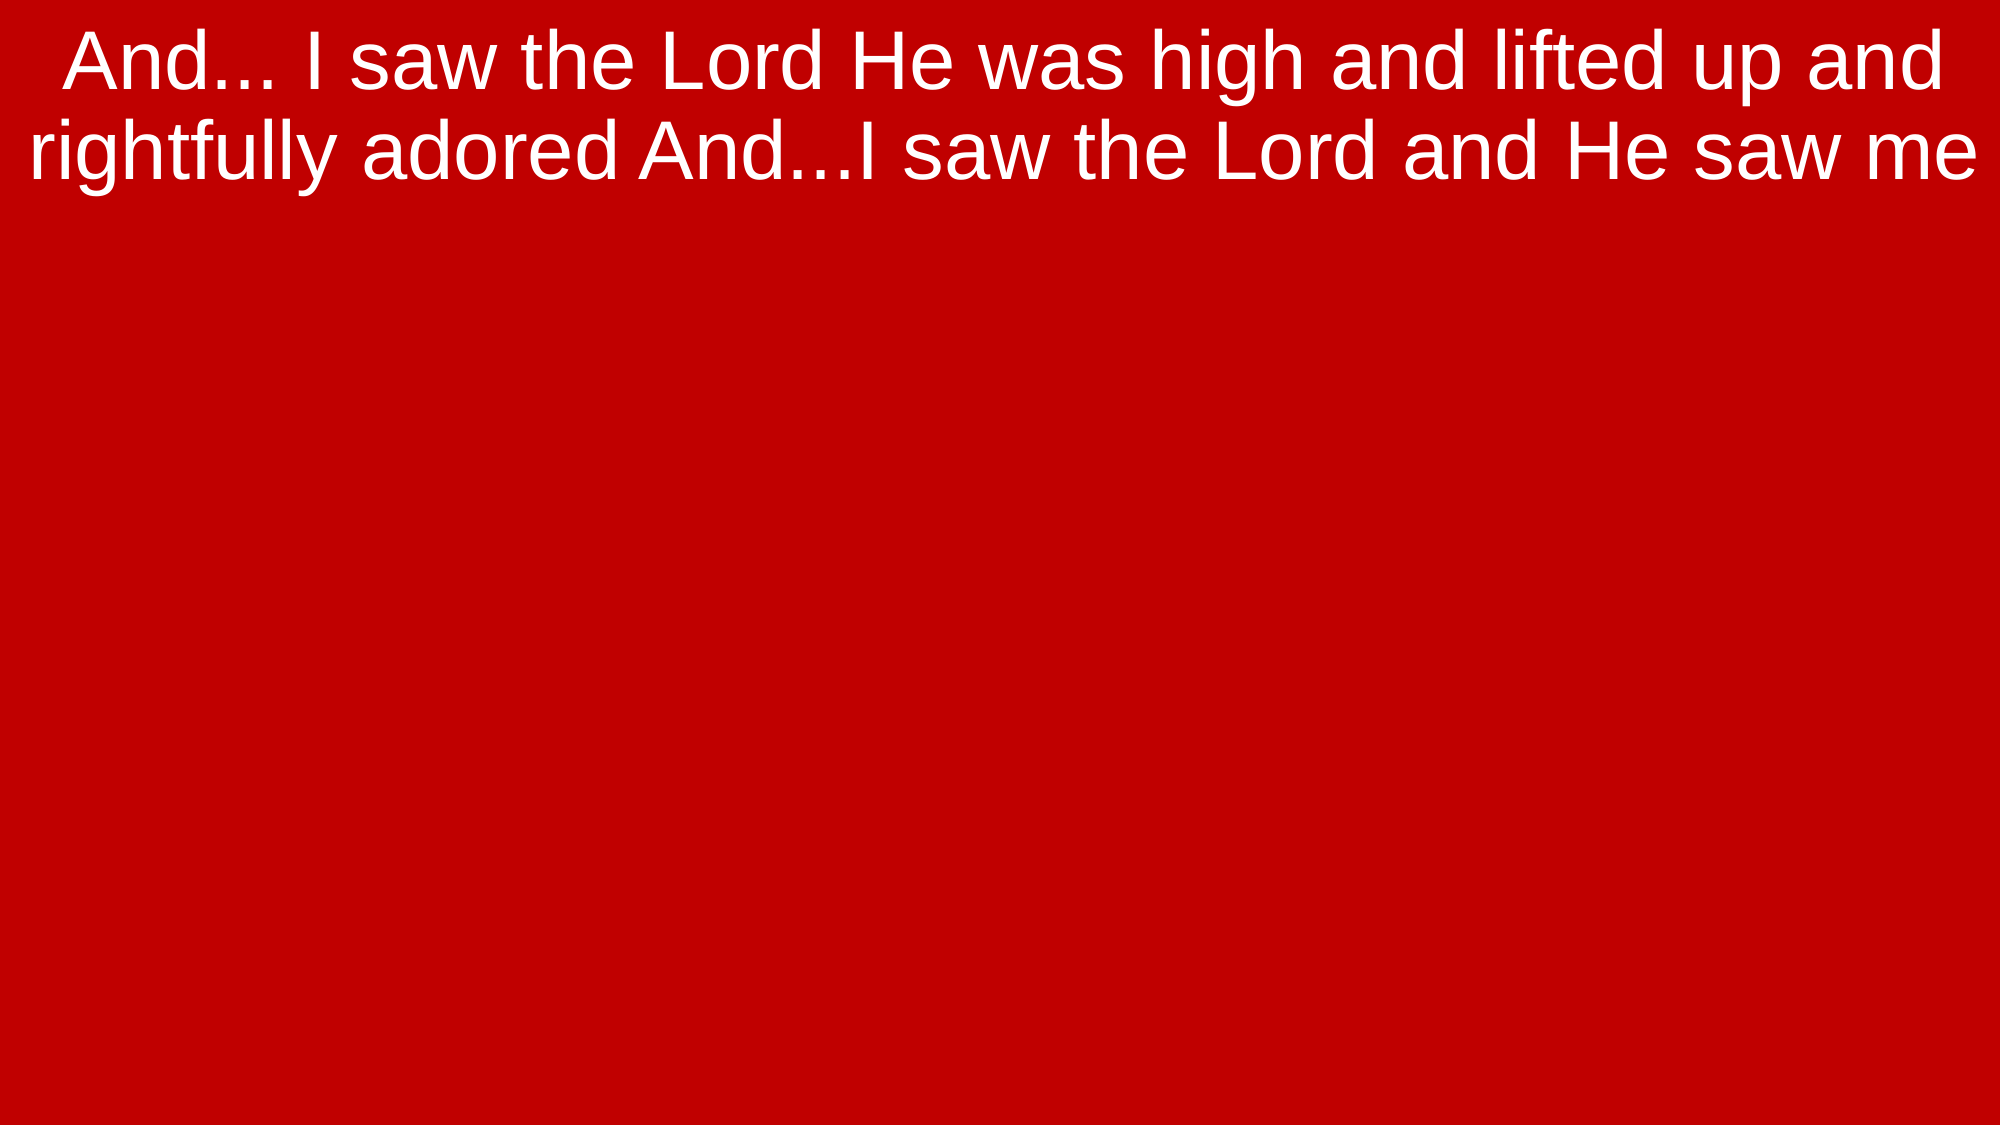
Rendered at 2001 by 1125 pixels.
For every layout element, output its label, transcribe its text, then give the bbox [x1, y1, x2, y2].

list And... I saw the Lord He was high and lifted up and rightfully adored And...I saw the Lord and He saw me [10, 9, 2000, 784]
